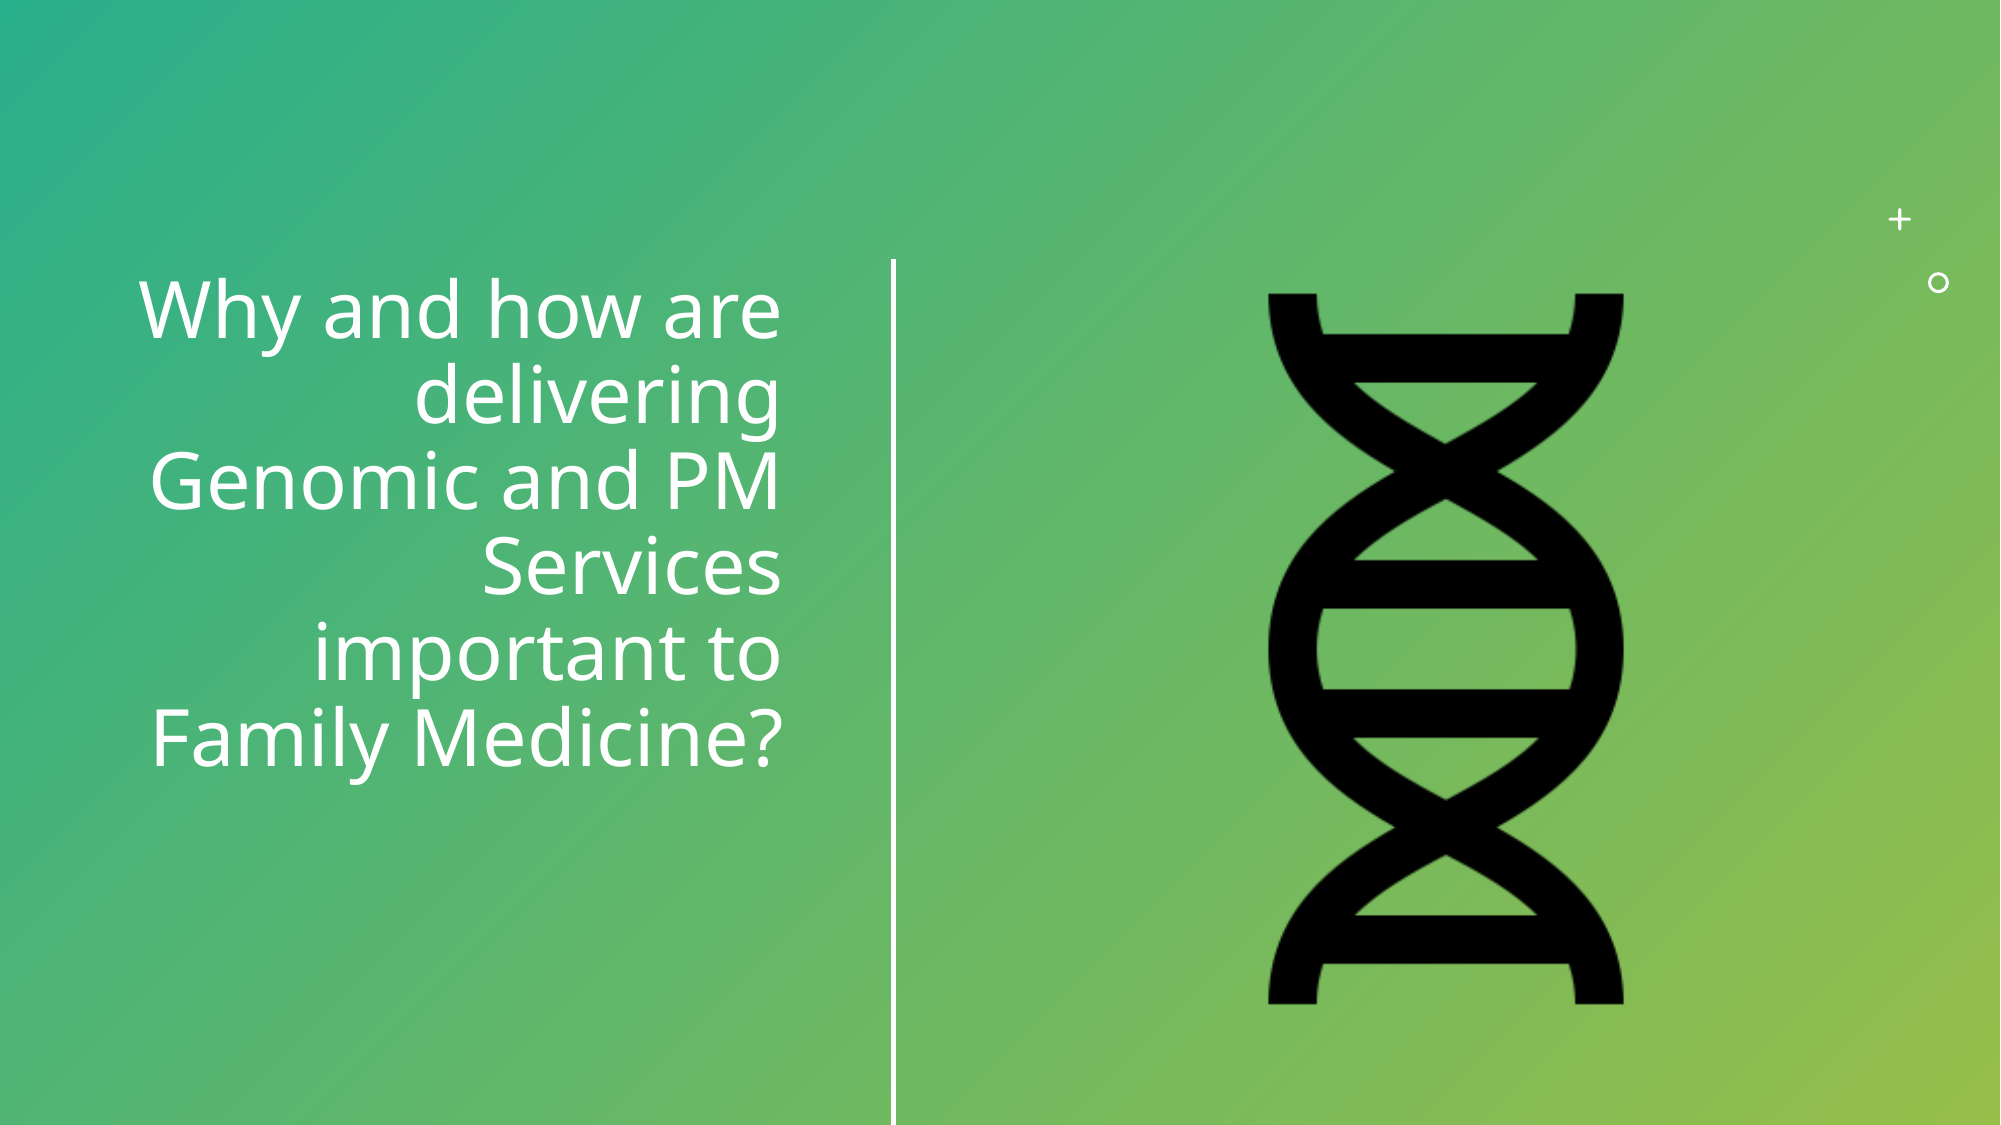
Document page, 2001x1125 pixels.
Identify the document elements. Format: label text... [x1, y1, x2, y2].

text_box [1888, 207, 1949, 294]
text_box [0, 0, 2000, 1125]
picture [1059, 262, 1834, 1037]
title Why and how are delivering Genomic and PM Services important to Family Medicine? [75, 262, 799, 858]
